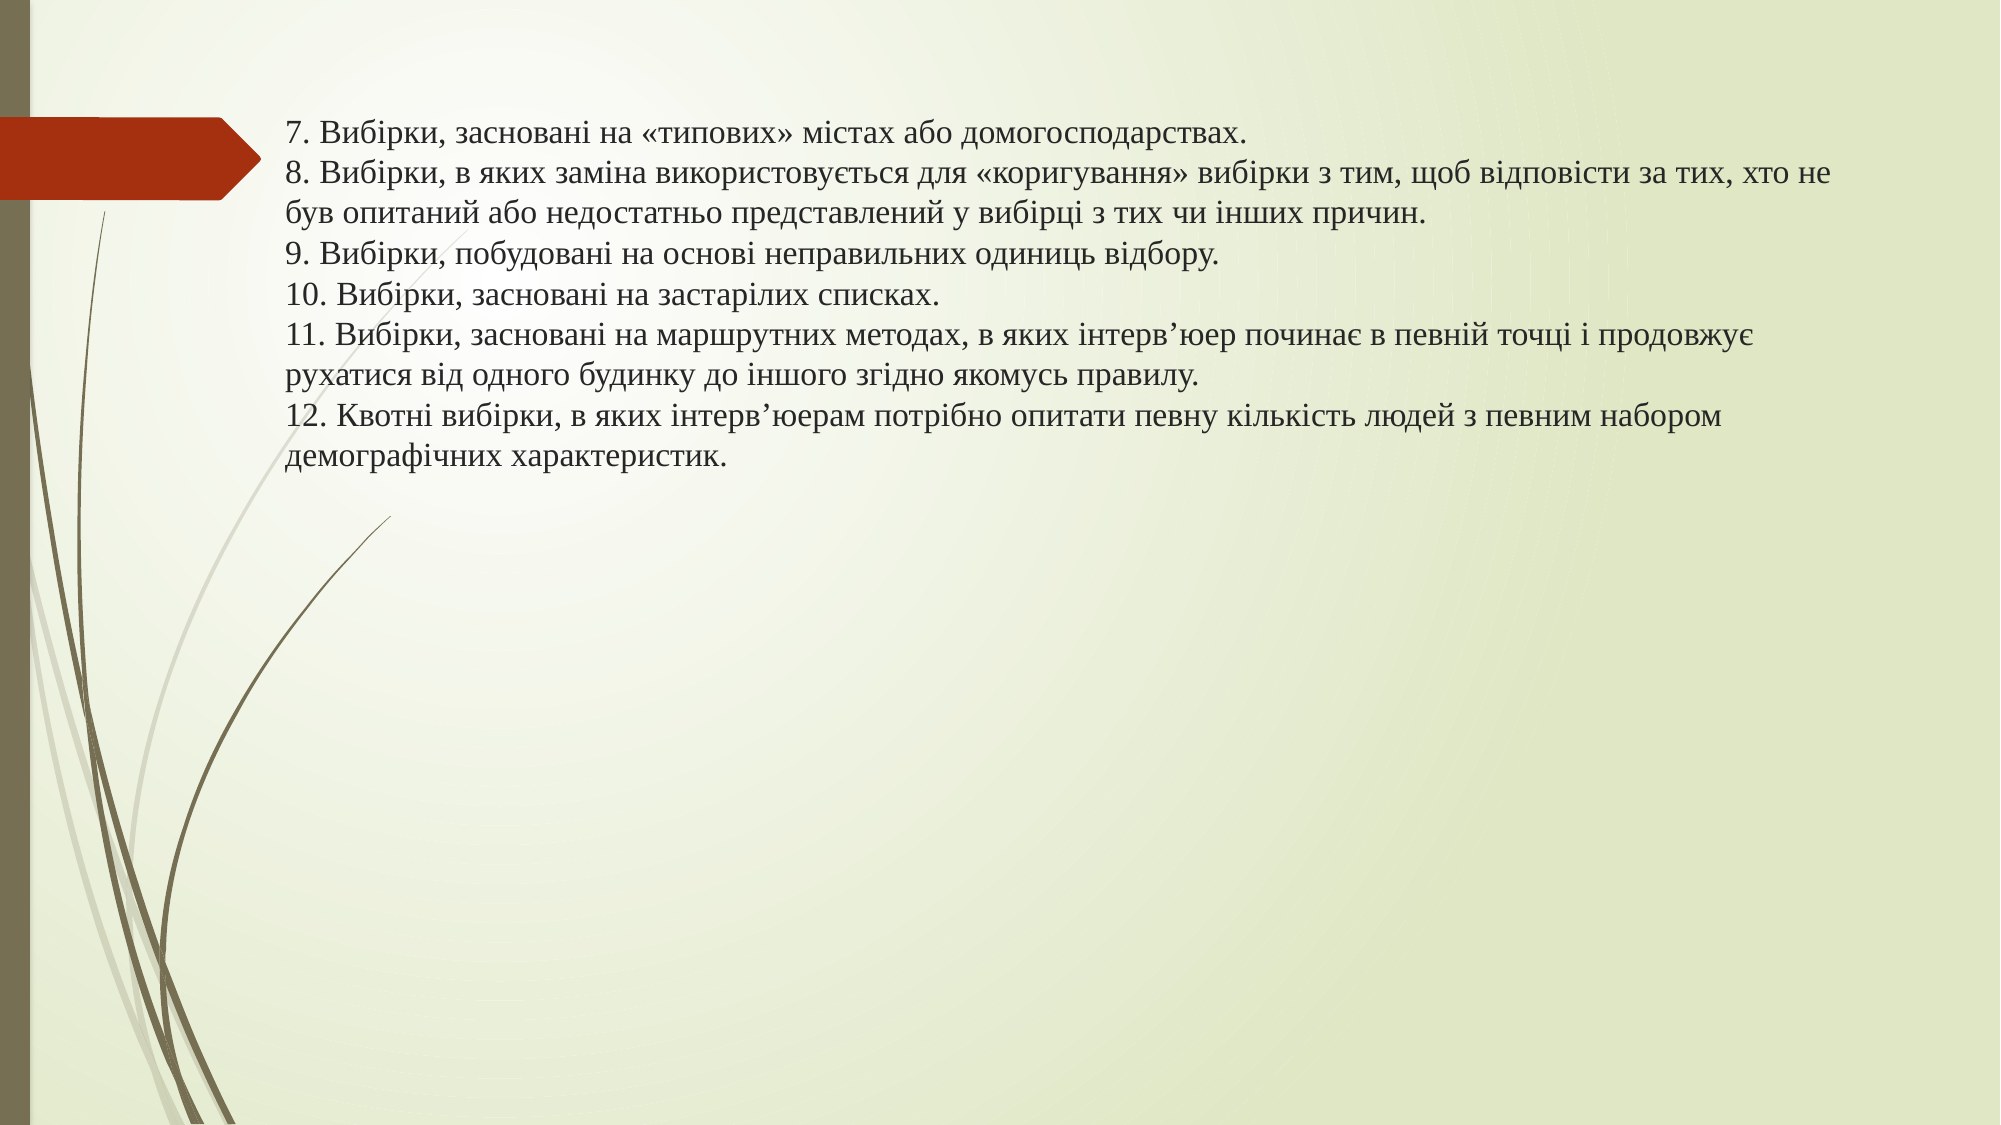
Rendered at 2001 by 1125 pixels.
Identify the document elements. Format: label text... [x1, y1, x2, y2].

title 7. Вибірки, засновані на «типових» містах або домогосподарствах. 8. Вибірки, в яких заміна використовується для «коригування» вибірки з тим, щоб відповісти за тих, хто не був опитаний або недостатньо представлений у вибірці з тих чи інших причин. 9. Вибірки, побудовані на основі неправильних одиниць відбору. 10. Вибірки, засновані на застарілих списках. 11. Вибірки, засновані на маршрутних методах, в яких інтерв’юер починає в певній точці і продовжує рухатися від одного будинку до іншого згідно якомусь правилу. 12. Квотні вибірки, в яких інтерв’юерам потрібно опитати певну кількість людей з певним набором демографічних характеристик. [270, 61, 1871, 963]
